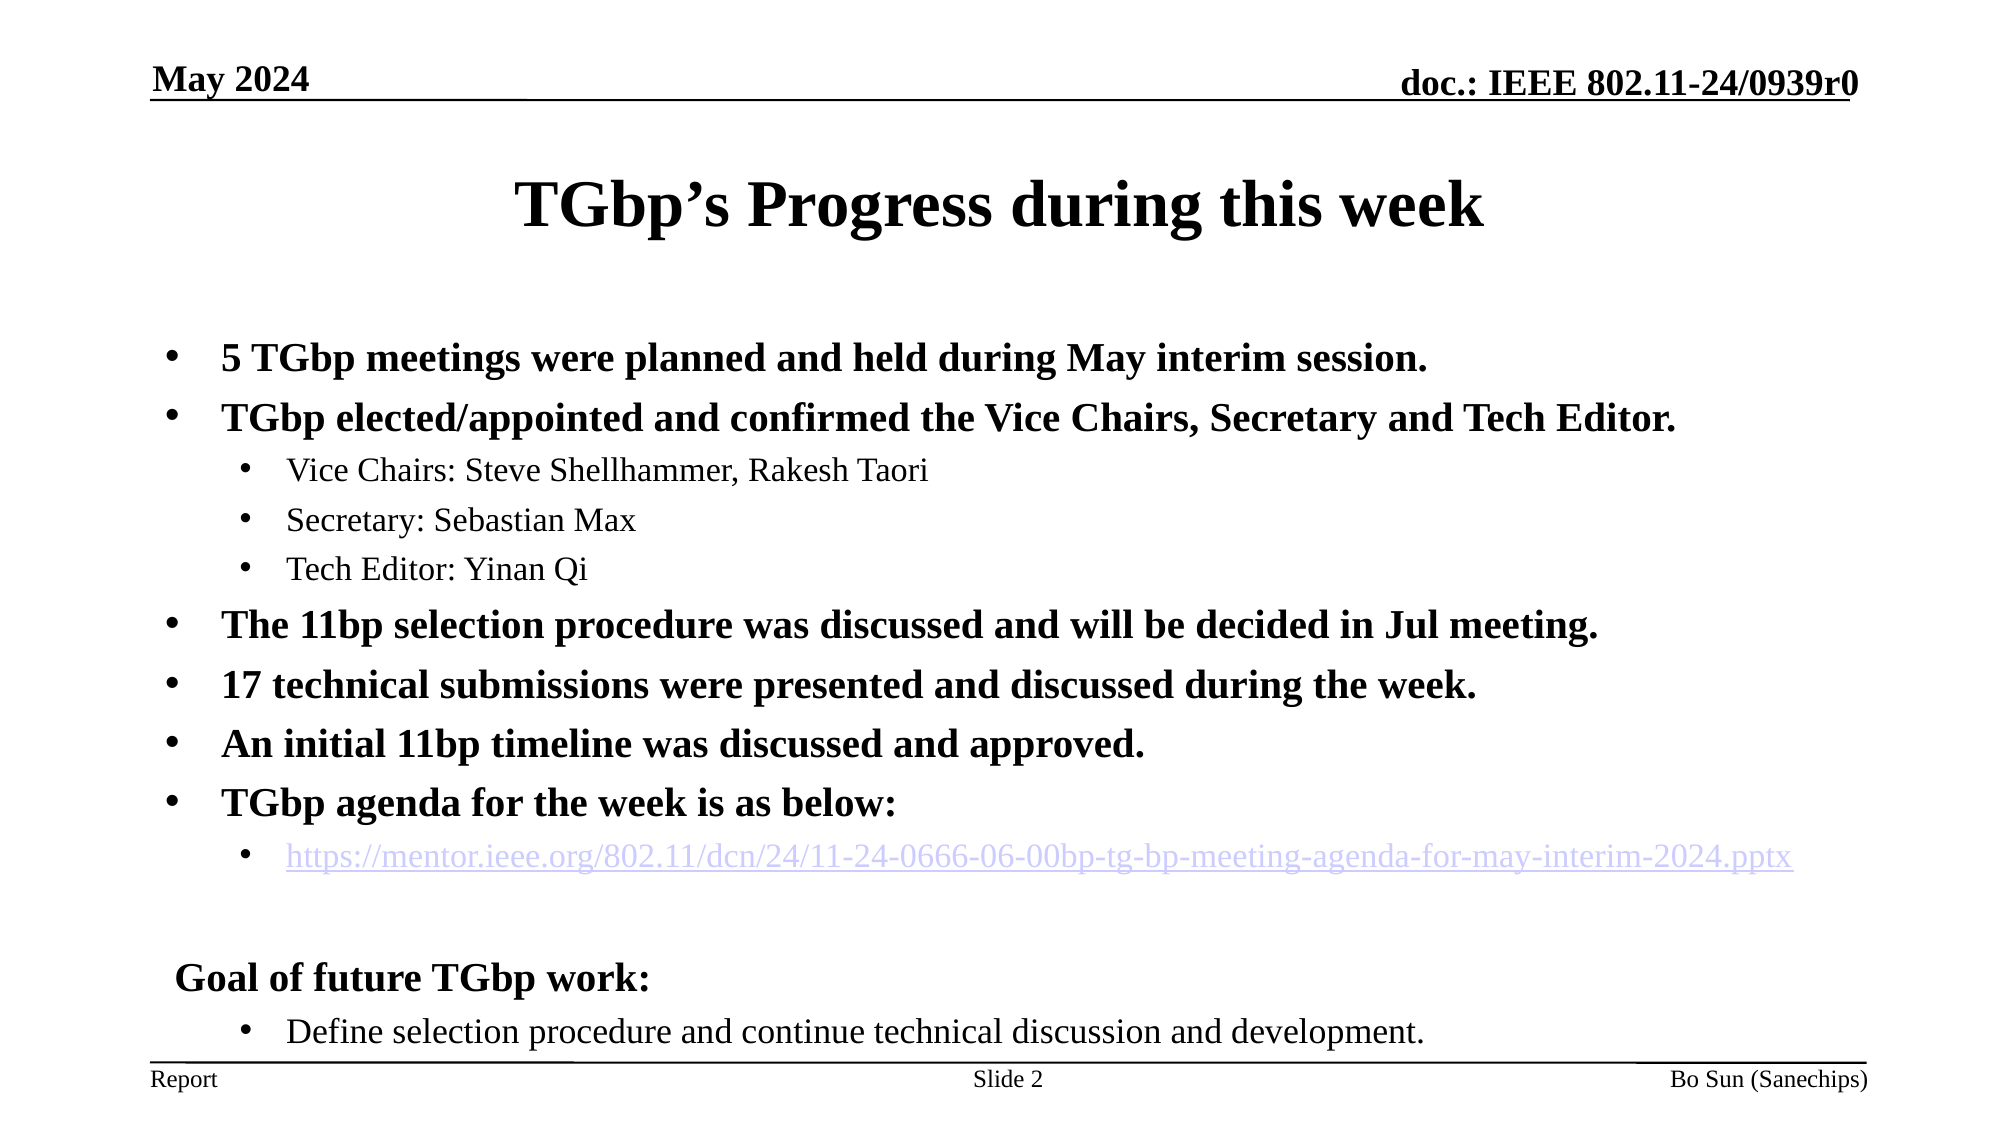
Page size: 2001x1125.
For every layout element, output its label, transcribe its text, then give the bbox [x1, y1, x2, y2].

list 5 TGbp meetings were planned and held during May interim session. TGbp elected/appointed and confirmed the Vice Chairs, Secretary and Tech Editor. Vice Chairs: Steve Shellhammer, Rakesh Taori Secretary: Sebastian Max Tech Editor: Yinan Qi The 11bp selection procedure was discussed and will be decided in Jul meeting. 17 technical submissions were presented and discussed during the week. An initial 11bp timeline was discussed and approved. TGbp agenda for the week is as below: https://mentor.ieee.org/802.11/dcn/24/11-24-0666-06-00bp-tg-bp-meeting-agenda-for-may-interim-2024.pptx Goal of future TGbp work: Define selection procedure and continue technical discussion and development. [149, 322, 1850, 1063]
title TGbp’s Progress during this week [149, 112, 1850, 288]
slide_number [152, 54, 563, 100]
slide_number Slide 2 [950, 1061, 1067, 1123]
footer Bo Sun (Sanechips) [1171, 1061, 1869, 1093]
